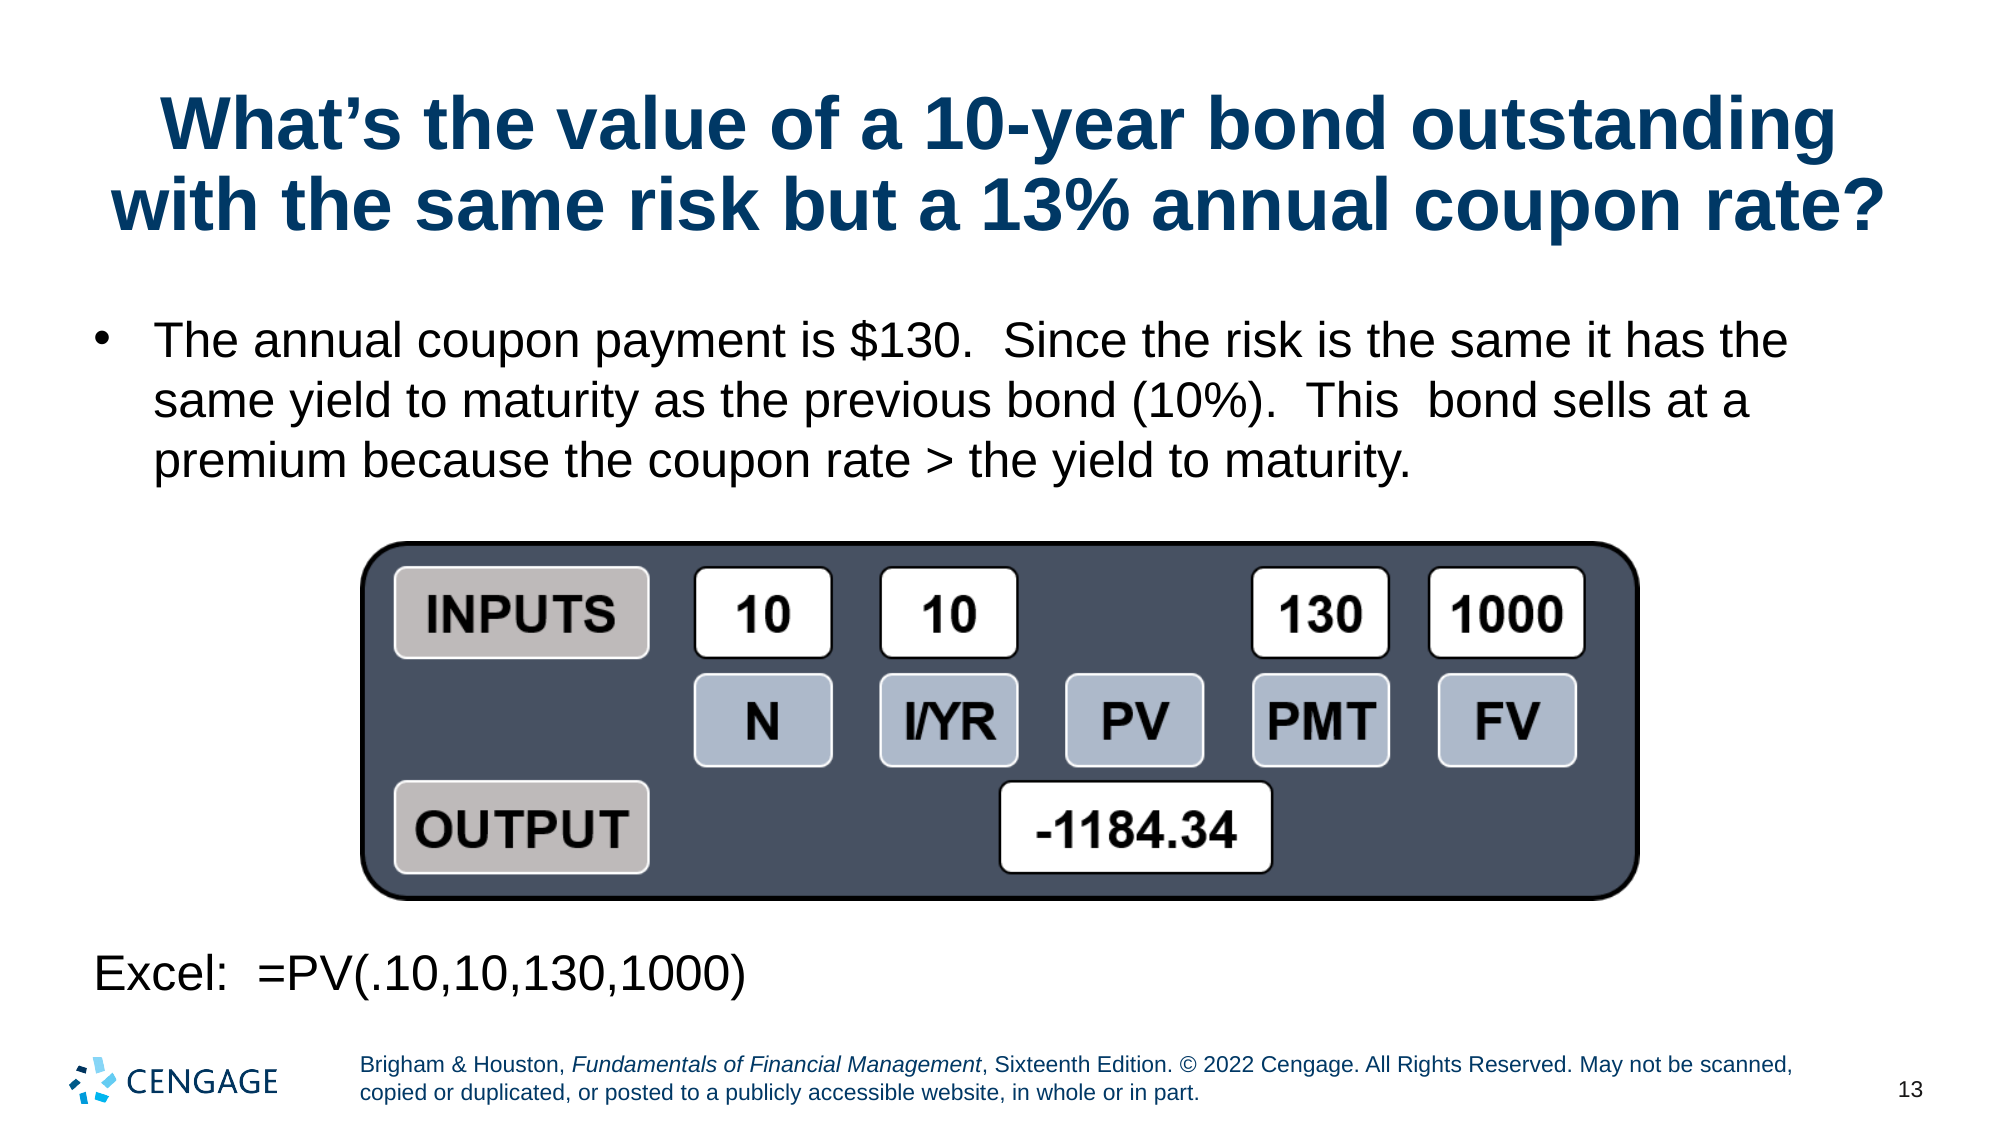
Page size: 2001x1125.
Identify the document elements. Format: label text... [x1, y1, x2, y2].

title What’s the value of a 10-year bond outstanding with the same risk but a 13% annual coupon rate? [78, 77, 1923, 278]
picture [69, 1057, 277, 1104]
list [360, 541, 1640, 901]
list Excel: =PV(.10,10,130,1000) [78, 932, 1923, 1006]
list The annual coupon payment is $130. Since the risk is the same it has the same yield to maturity as the previous bond (10%). This bond sells at a premium because the coupon rate > the yield to maturity. [78, 299, 1923, 544]
